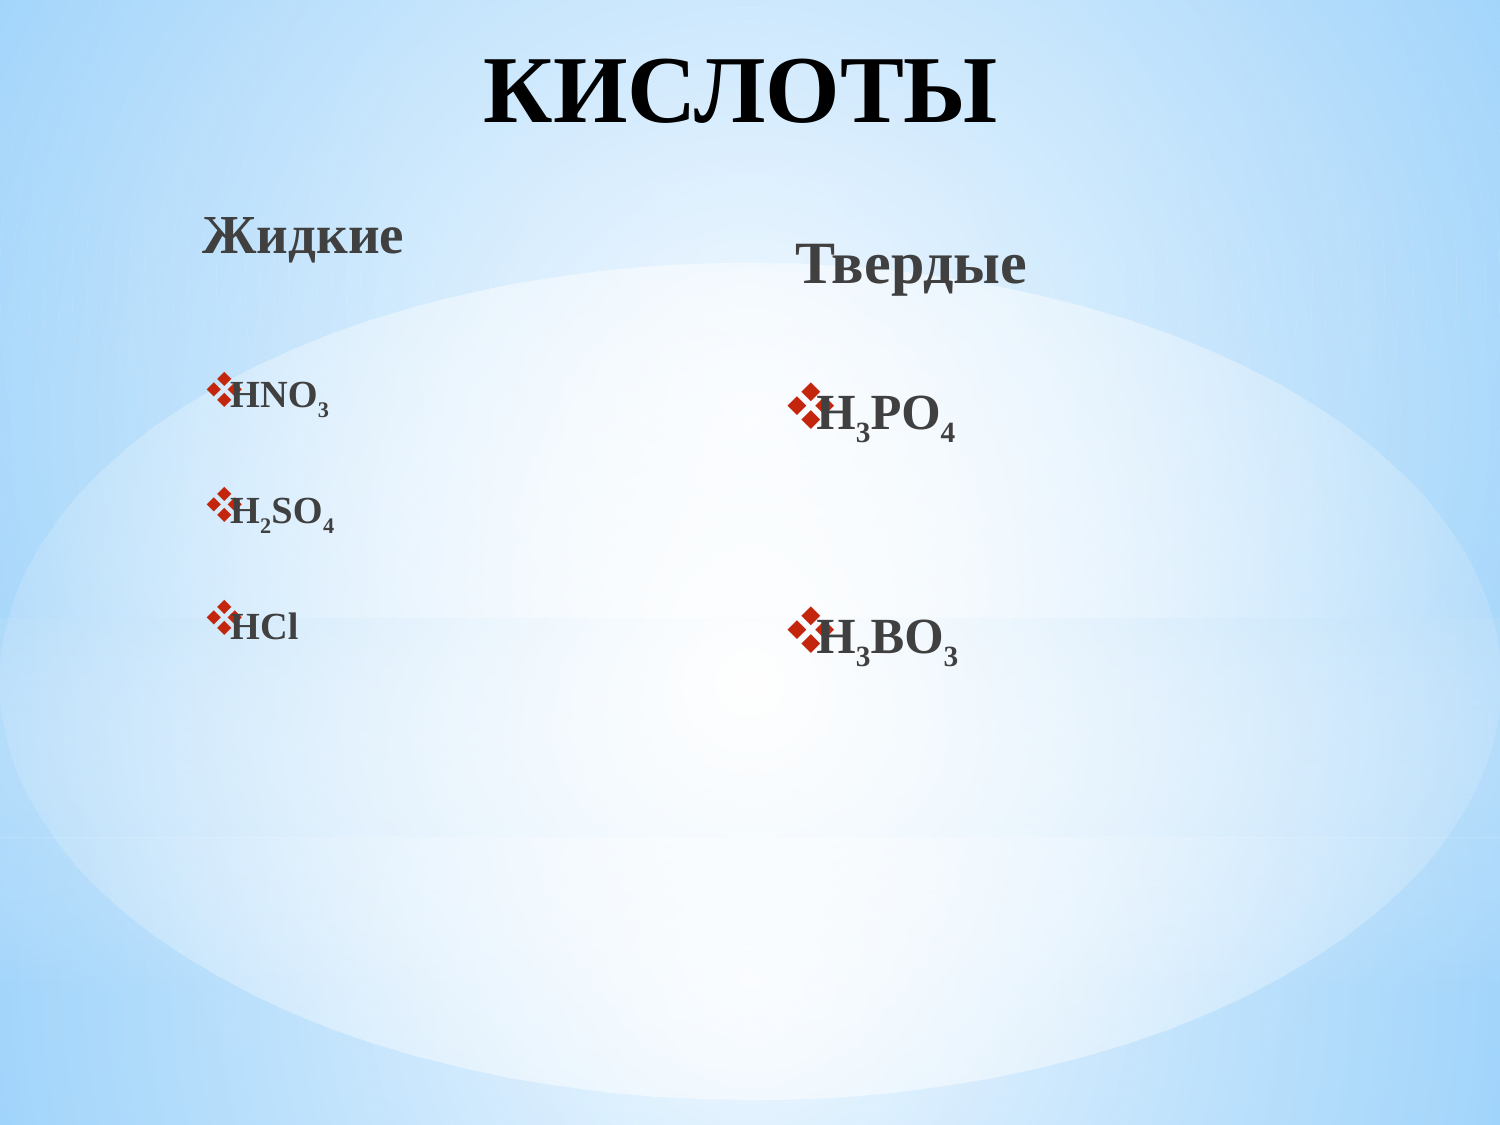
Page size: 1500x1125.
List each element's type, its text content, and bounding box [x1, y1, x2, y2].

list Твердые H3PO4 H3BO3 [761, 113, 1311, 684]
list Жидкие HNO3 H2SO4 HCl [183, 113, 732, 684]
title КИСЛОТЫ [206, 19, 1275, 207]
